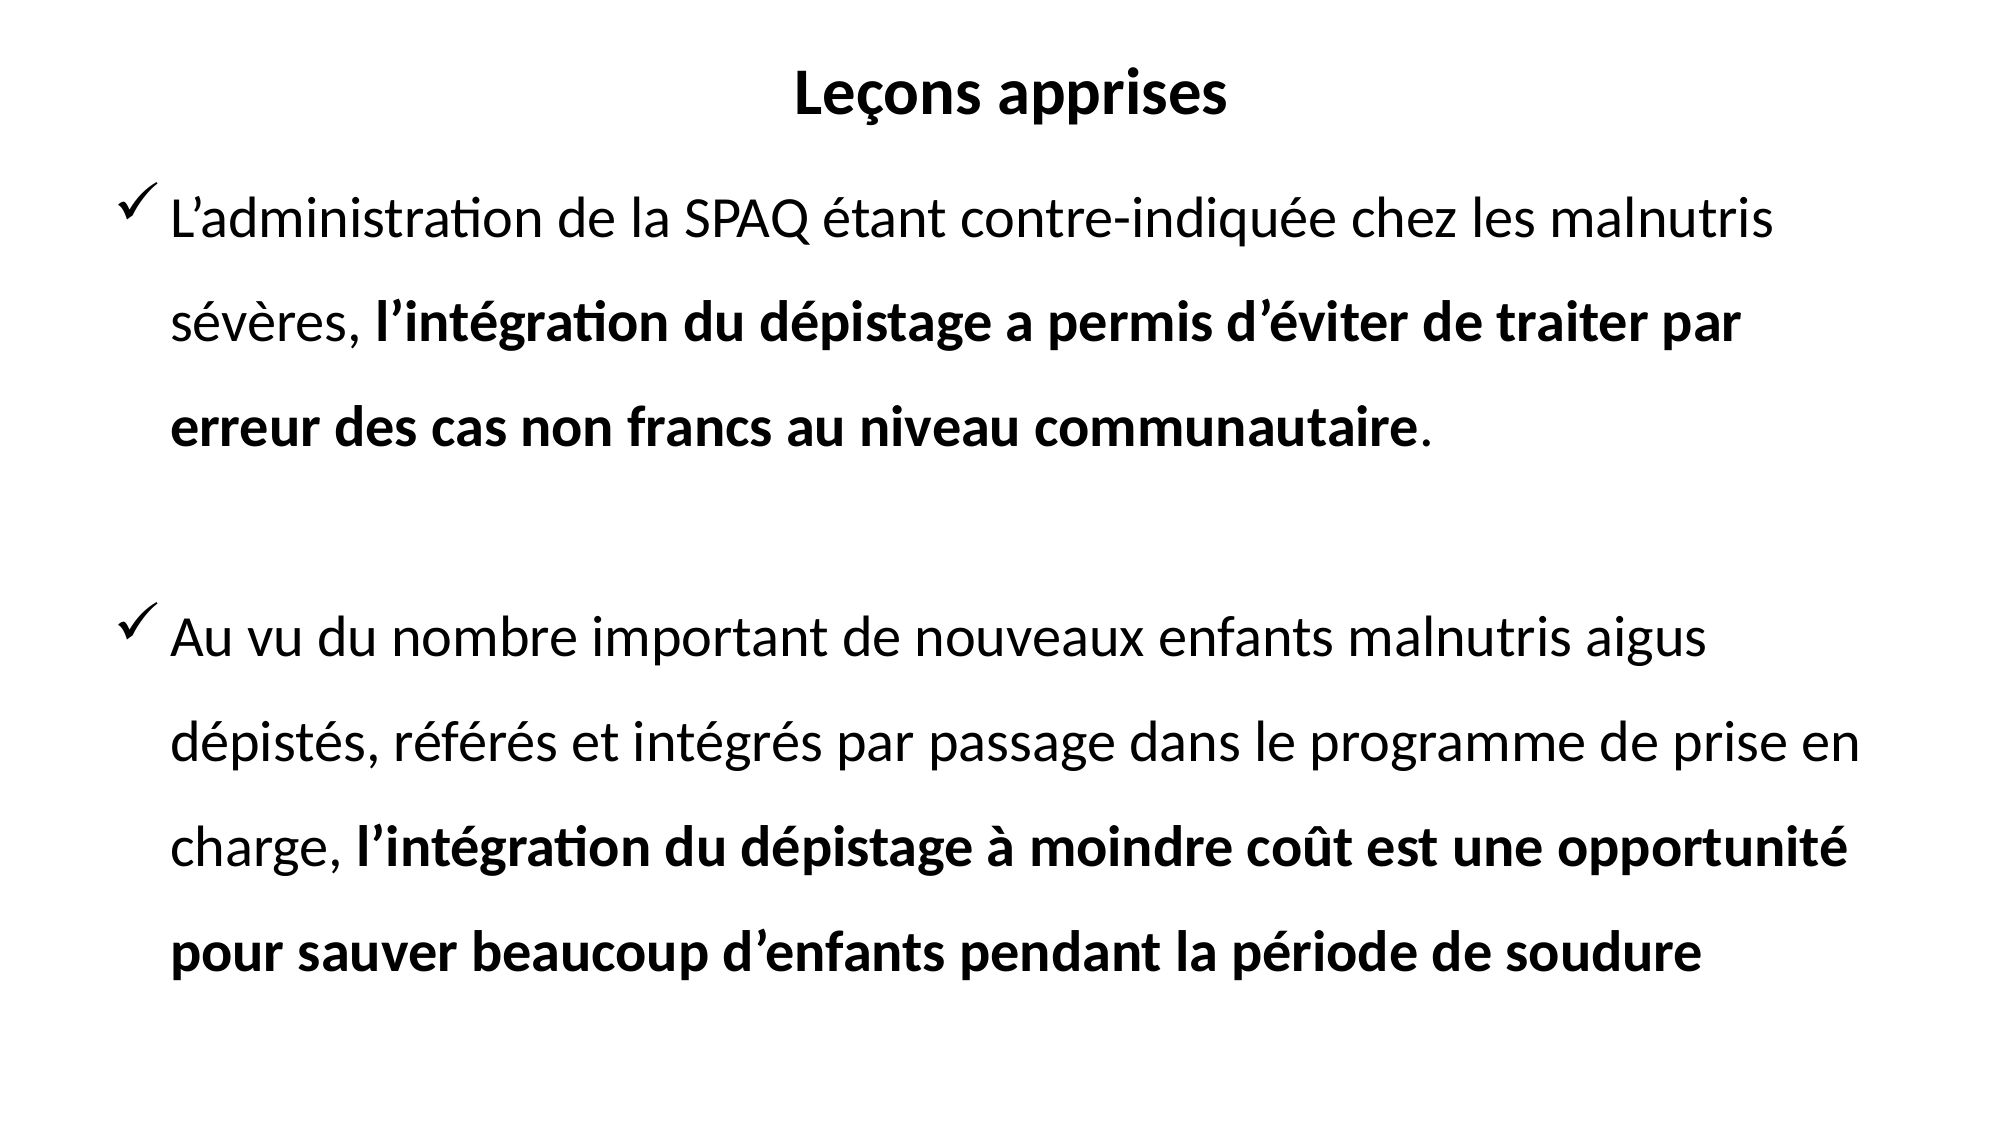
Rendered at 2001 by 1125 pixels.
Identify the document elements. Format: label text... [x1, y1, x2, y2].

text_box L’administration de la SPAQ étant contre-indiquée chez les malnutris sévères, l’intégration du dépistage a permis d’éviter de traiter par erreur des cas non francs au niveau communautaire. Au vu du nombre important de nouveaux enfants malnutris aigus dépistés, référés et intégrés par passage dans le programme de prise en charge, l’intégration du dépistage à moindre coût est une opportunité pour sauver beaucoup d’enfants pendant la période de soudure [69, 136, 1896, 1096]
title Leçons apprises [69, 9, 1925, 126]
